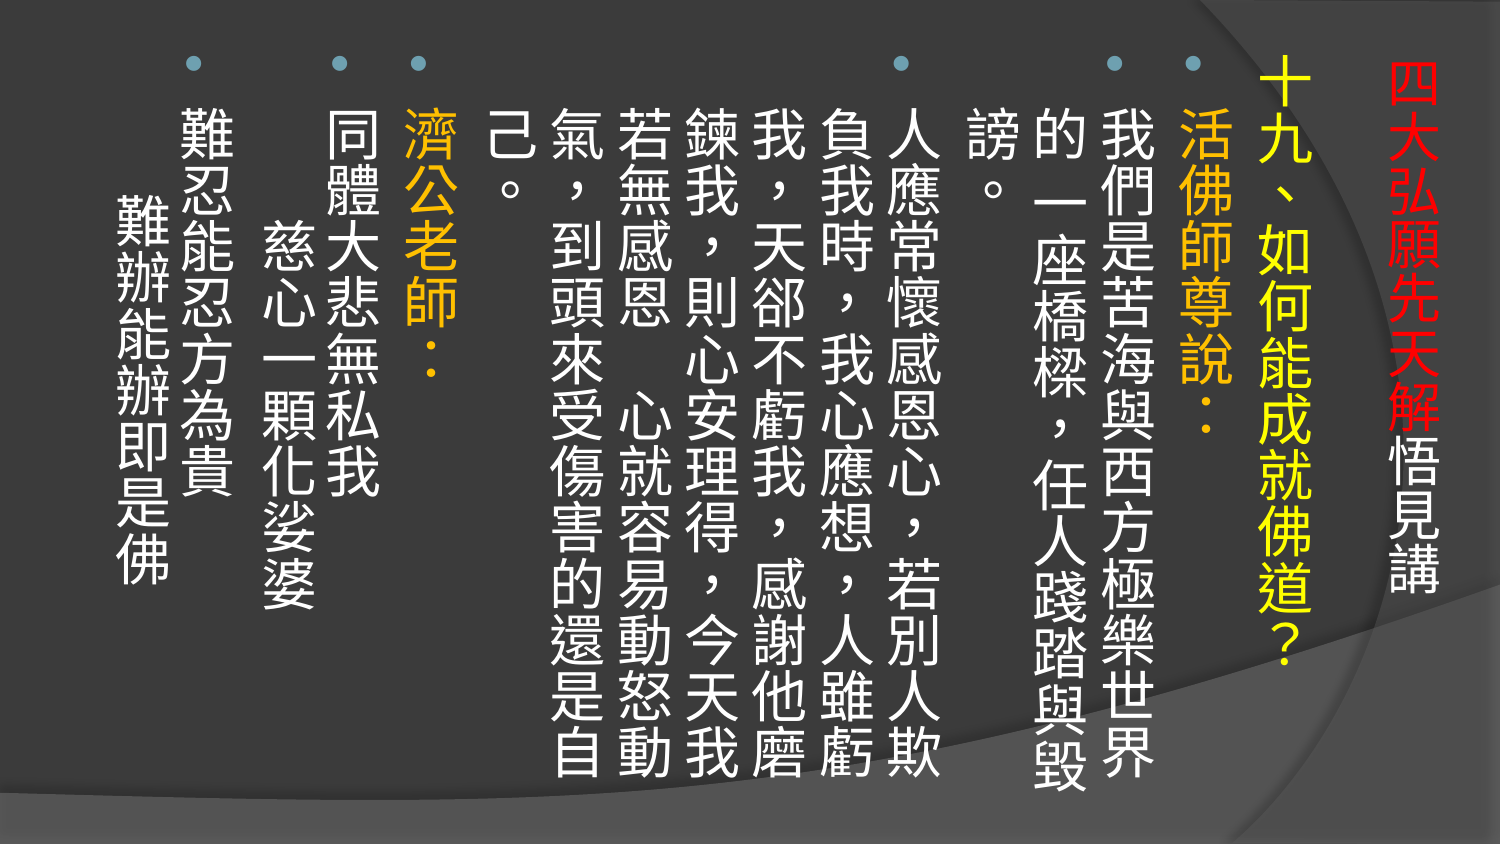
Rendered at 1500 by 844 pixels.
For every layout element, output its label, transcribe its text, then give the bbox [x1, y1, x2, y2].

title 四大弘願先天解悟見講 [1352, 43, 1473, 812]
list 十九、如何能成就佛道？ 活佛師尊說： 我們是苦海與西方極樂世界的 一座橋樑，任人踐踏與毀謗。 人應常懷感恩心，若別人欺負我時，我心應想，人雖虧我，天郤不虧我，感謝他磨鍊我，則心安理得，今天我若無感恩 心就容易動怒動氣，到頭來受傷害的還是自己。 濟公老師： 同體大悲無私我 慈心一顆化娑婆 難忍能忍方為貴 難辦能辦即是佛 [29, 33, 1329, 812]
